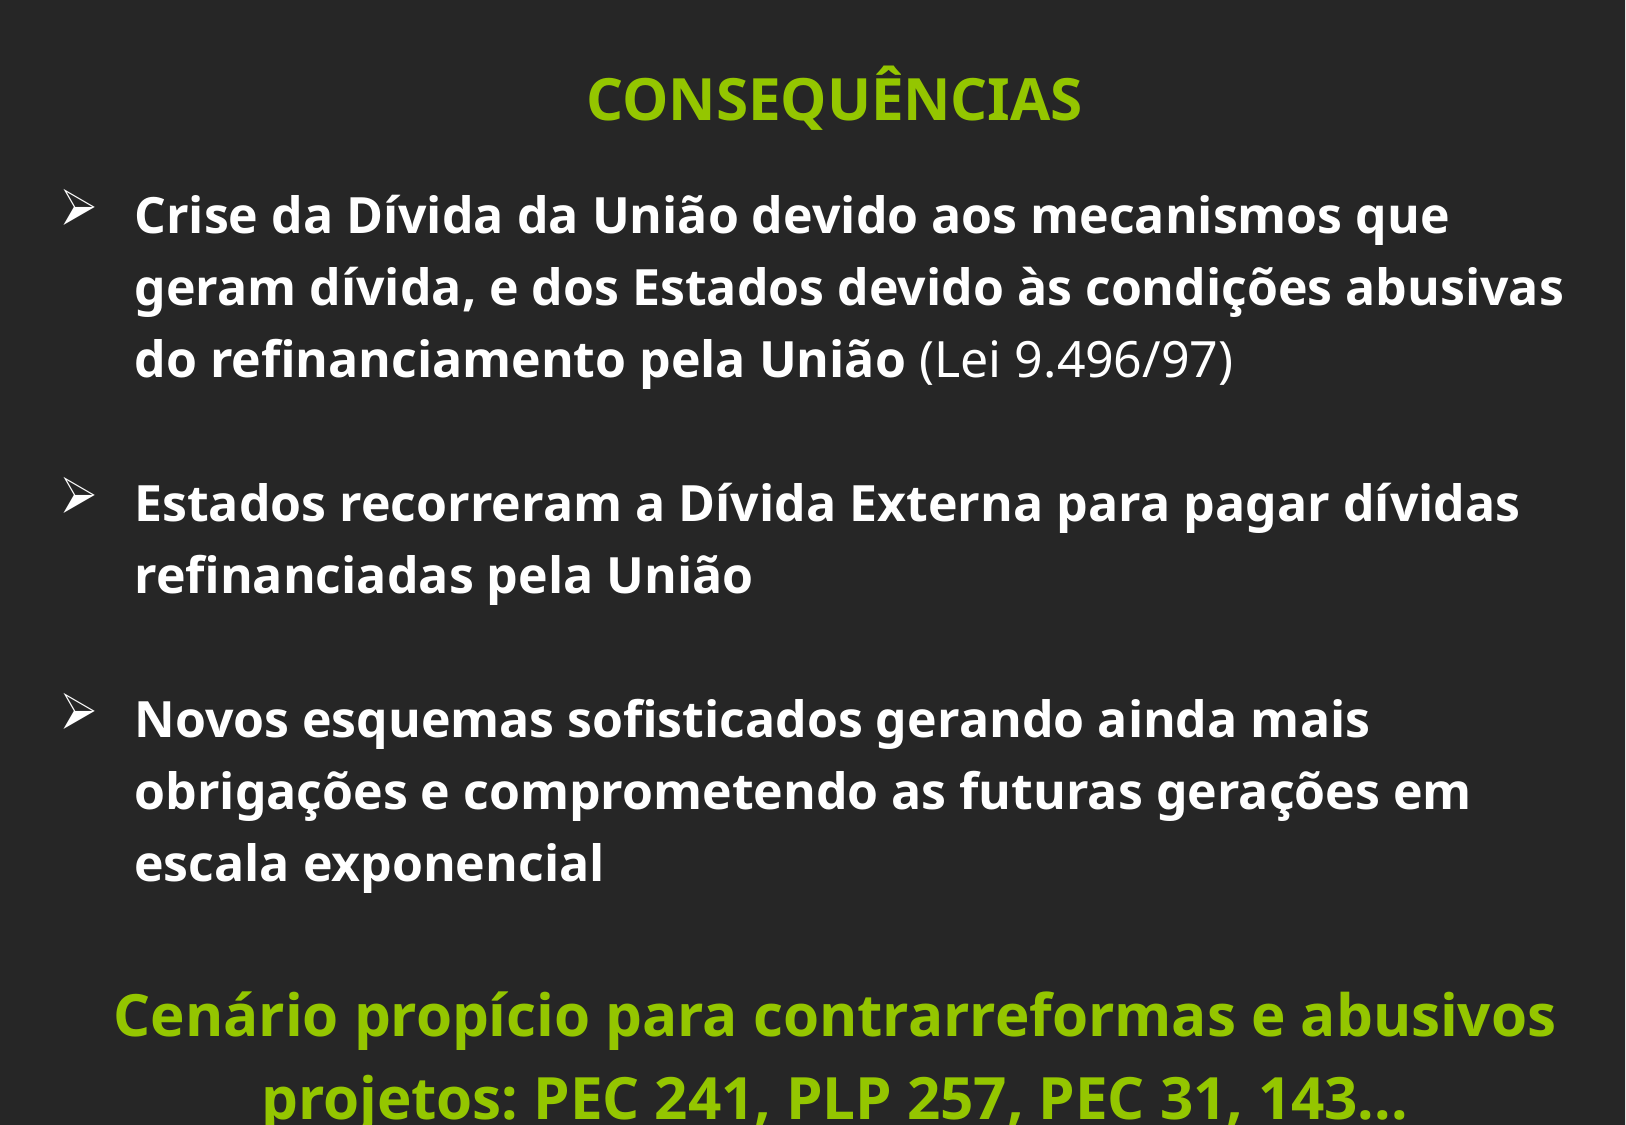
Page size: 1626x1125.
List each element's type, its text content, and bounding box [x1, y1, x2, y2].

text_box CONSEQUÊNCIAS Crise da Dívida da União devido aos mecanismos que geram dívida, e dos Estados devido às condições abusivas do refinanciamento pela União (Lei 9.496/97) Estados recorreram a Dívida Externa para pagar dívidas refinanciadas pela União Novos esquemas sofisticados gerando ainda mais obrigações e comprometendo as futuras gerações em escala exponencial Cenário propício para contrarreformas e abusivos projetos: PEC 241, PLP 257, PEC 31, 143... [44, 54, 1625, 1125]
